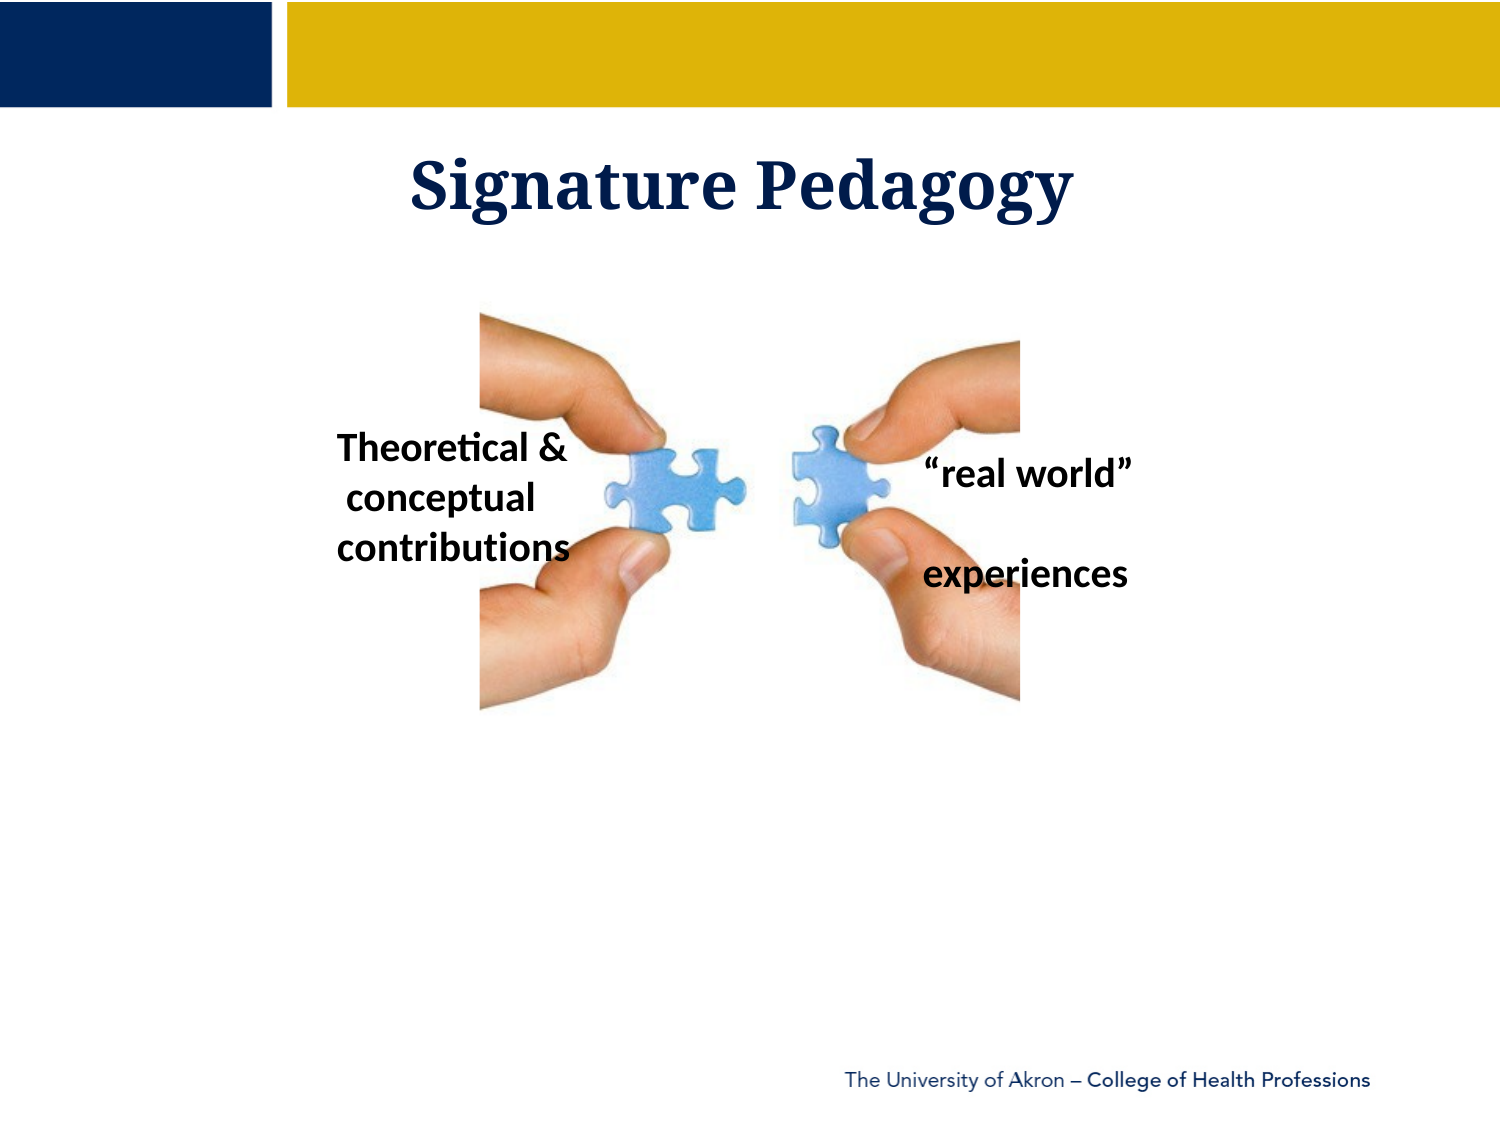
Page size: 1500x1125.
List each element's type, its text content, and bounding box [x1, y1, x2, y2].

text_box [479, 239, 1021, 781]
title Signature Pedagogy [408, 140, 1092, 331]
picture [0, 2, 1500, 1098]
text_box Theoretical & conceptual contributions [334, 417, 572, 571]
text_box “real world” experiences [920, 443, 1138, 596]
